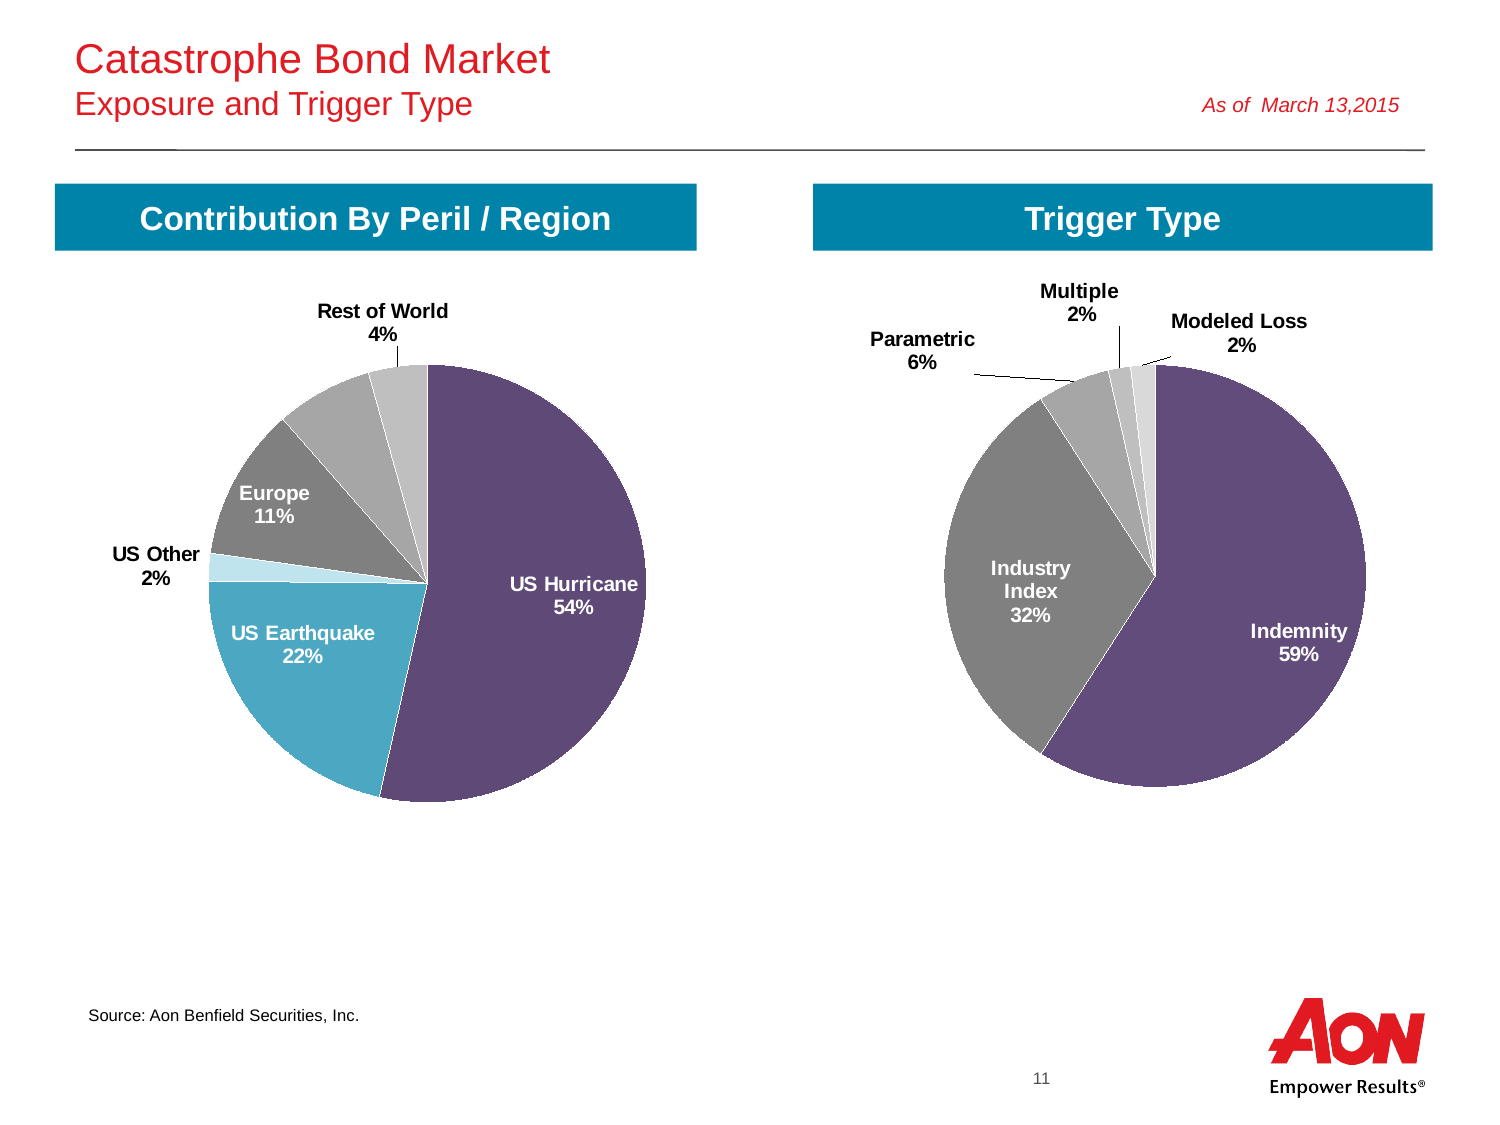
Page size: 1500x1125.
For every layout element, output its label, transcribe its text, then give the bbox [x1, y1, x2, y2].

text_box Trigger Type [813, 183, 1433, 251]
chart [20, 268, 1500, 864]
title Catastrophe Bond Market Exposure and Trigger Type [74, 36, 1425, 123]
text_box As of March 13,2015 [1187, 84, 1415, 125]
text_box Contribution By Peril / Region [54, 183, 697, 251]
text_box Source: Aon Benfield Securities, Inc. [73, 997, 728, 1032]
picture [1268, 998, 1425, 1098]
